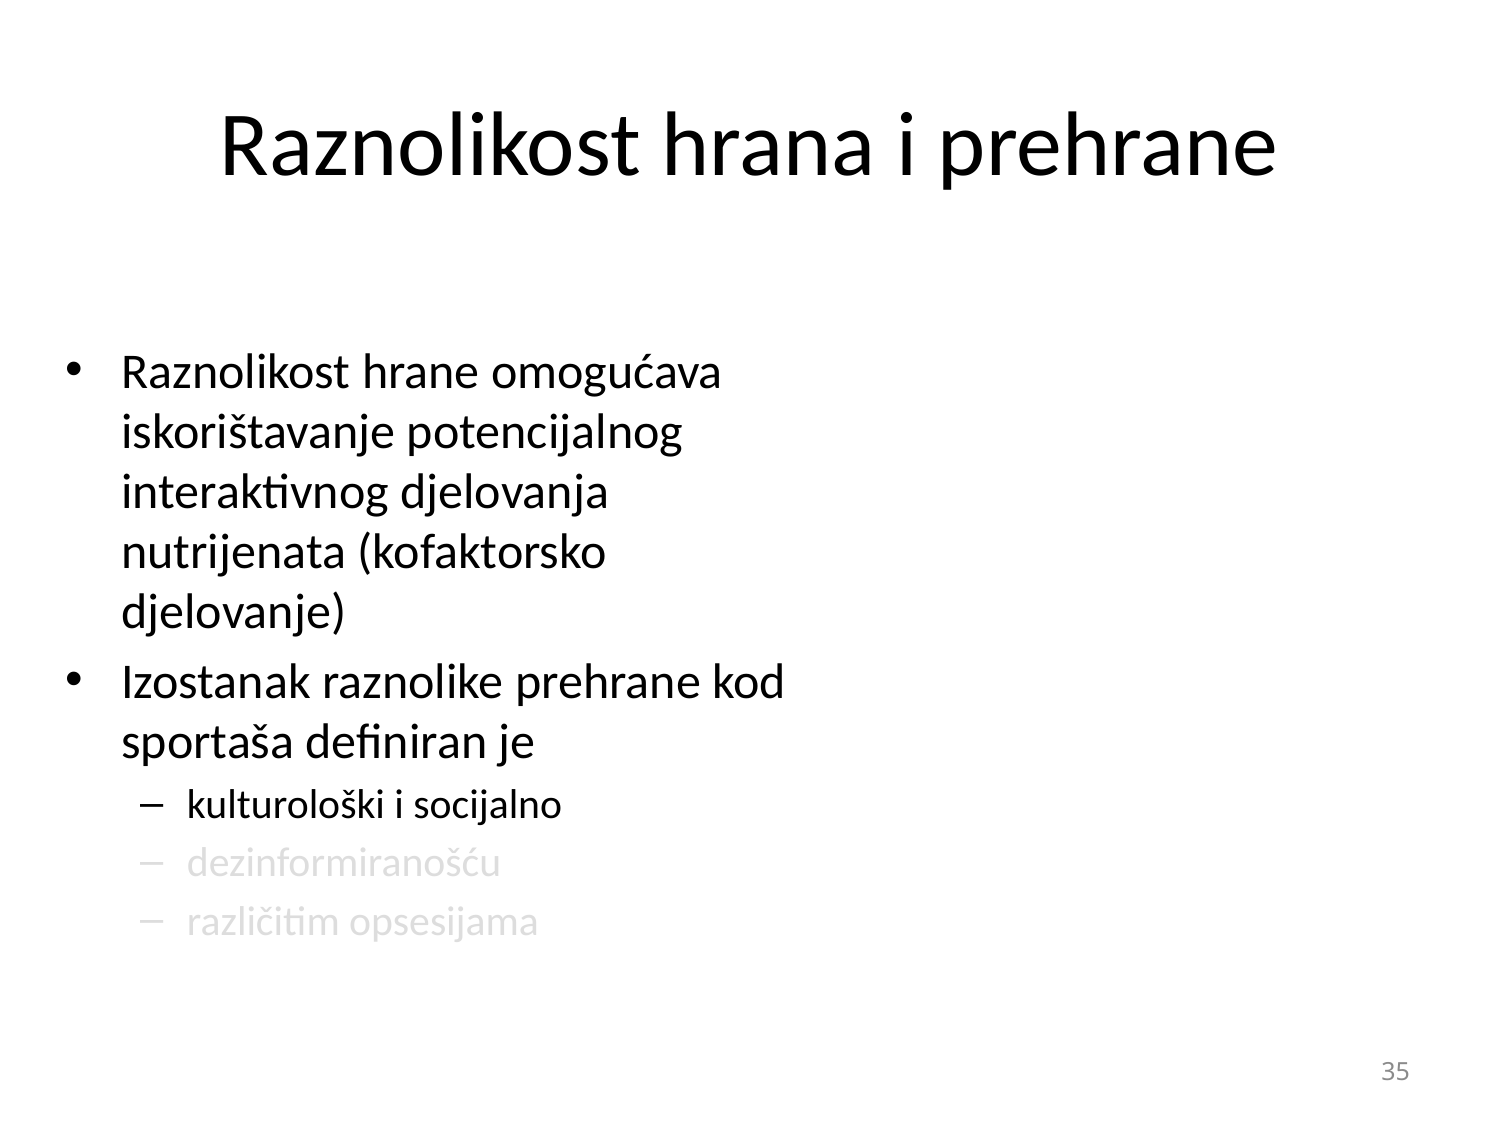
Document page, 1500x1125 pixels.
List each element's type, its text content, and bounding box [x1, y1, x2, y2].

list Raznolikost hrane omogućava iskorištavanje potencijalnog interaktivnog djelovanja nutrijenata (kofaktorsko djelovanje) Izostanak raznolike prehrane kod sportaša definiran je kulturološki i socijalno dezinformiranošću različitim opsesijama [49, 330, 820, 1051]
title Raznolikost hrana i prehrane [74, 44, 1426, 233]
slide_number 35 [1074, 1042, 1425, 1103]
